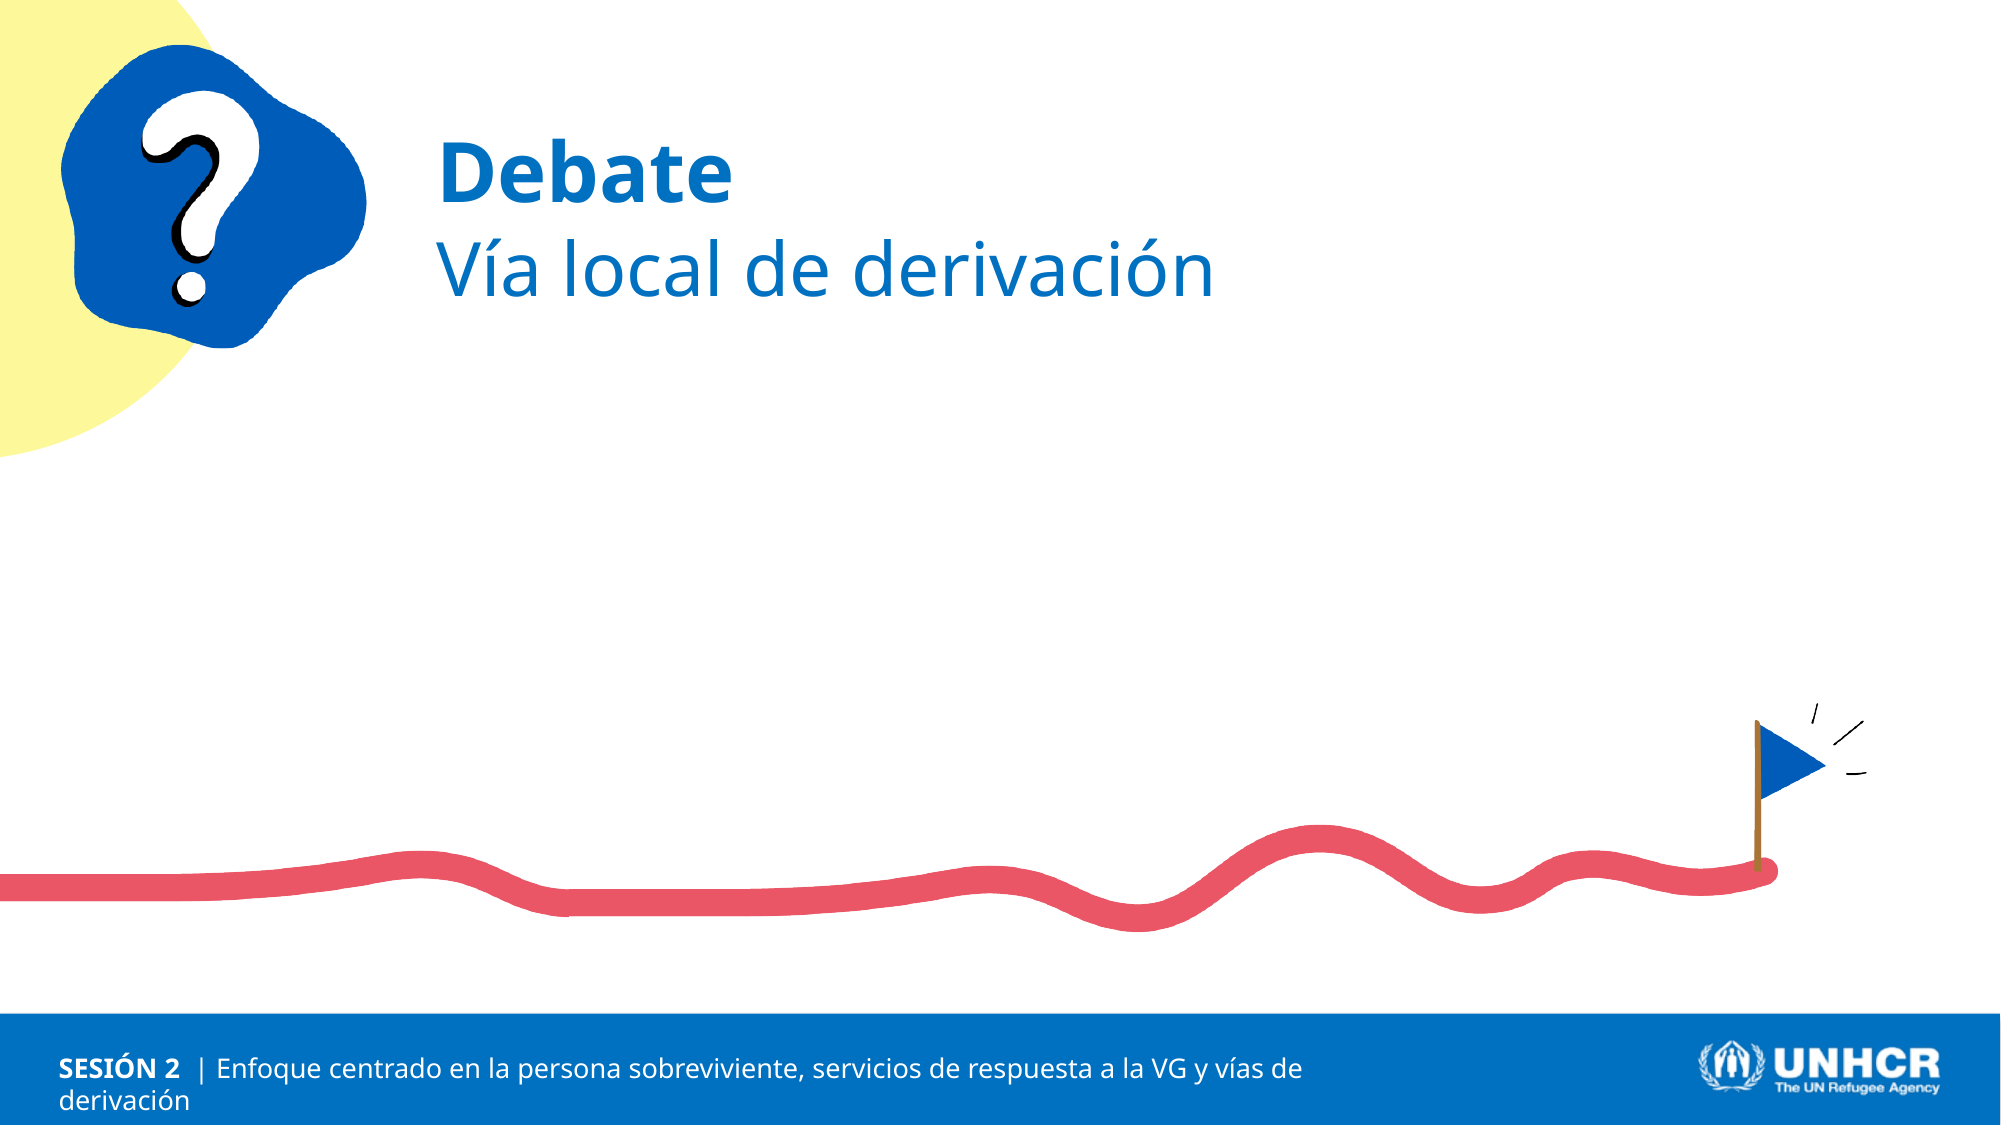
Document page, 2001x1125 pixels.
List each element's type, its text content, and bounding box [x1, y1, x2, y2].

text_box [0, 0, 380, 461]
text_box Debate Vía local de derivación [419, 208, 1729, 321]
picture [1666, 1010, 1973, 1125]
picture [0, 671, 1916, 951]
